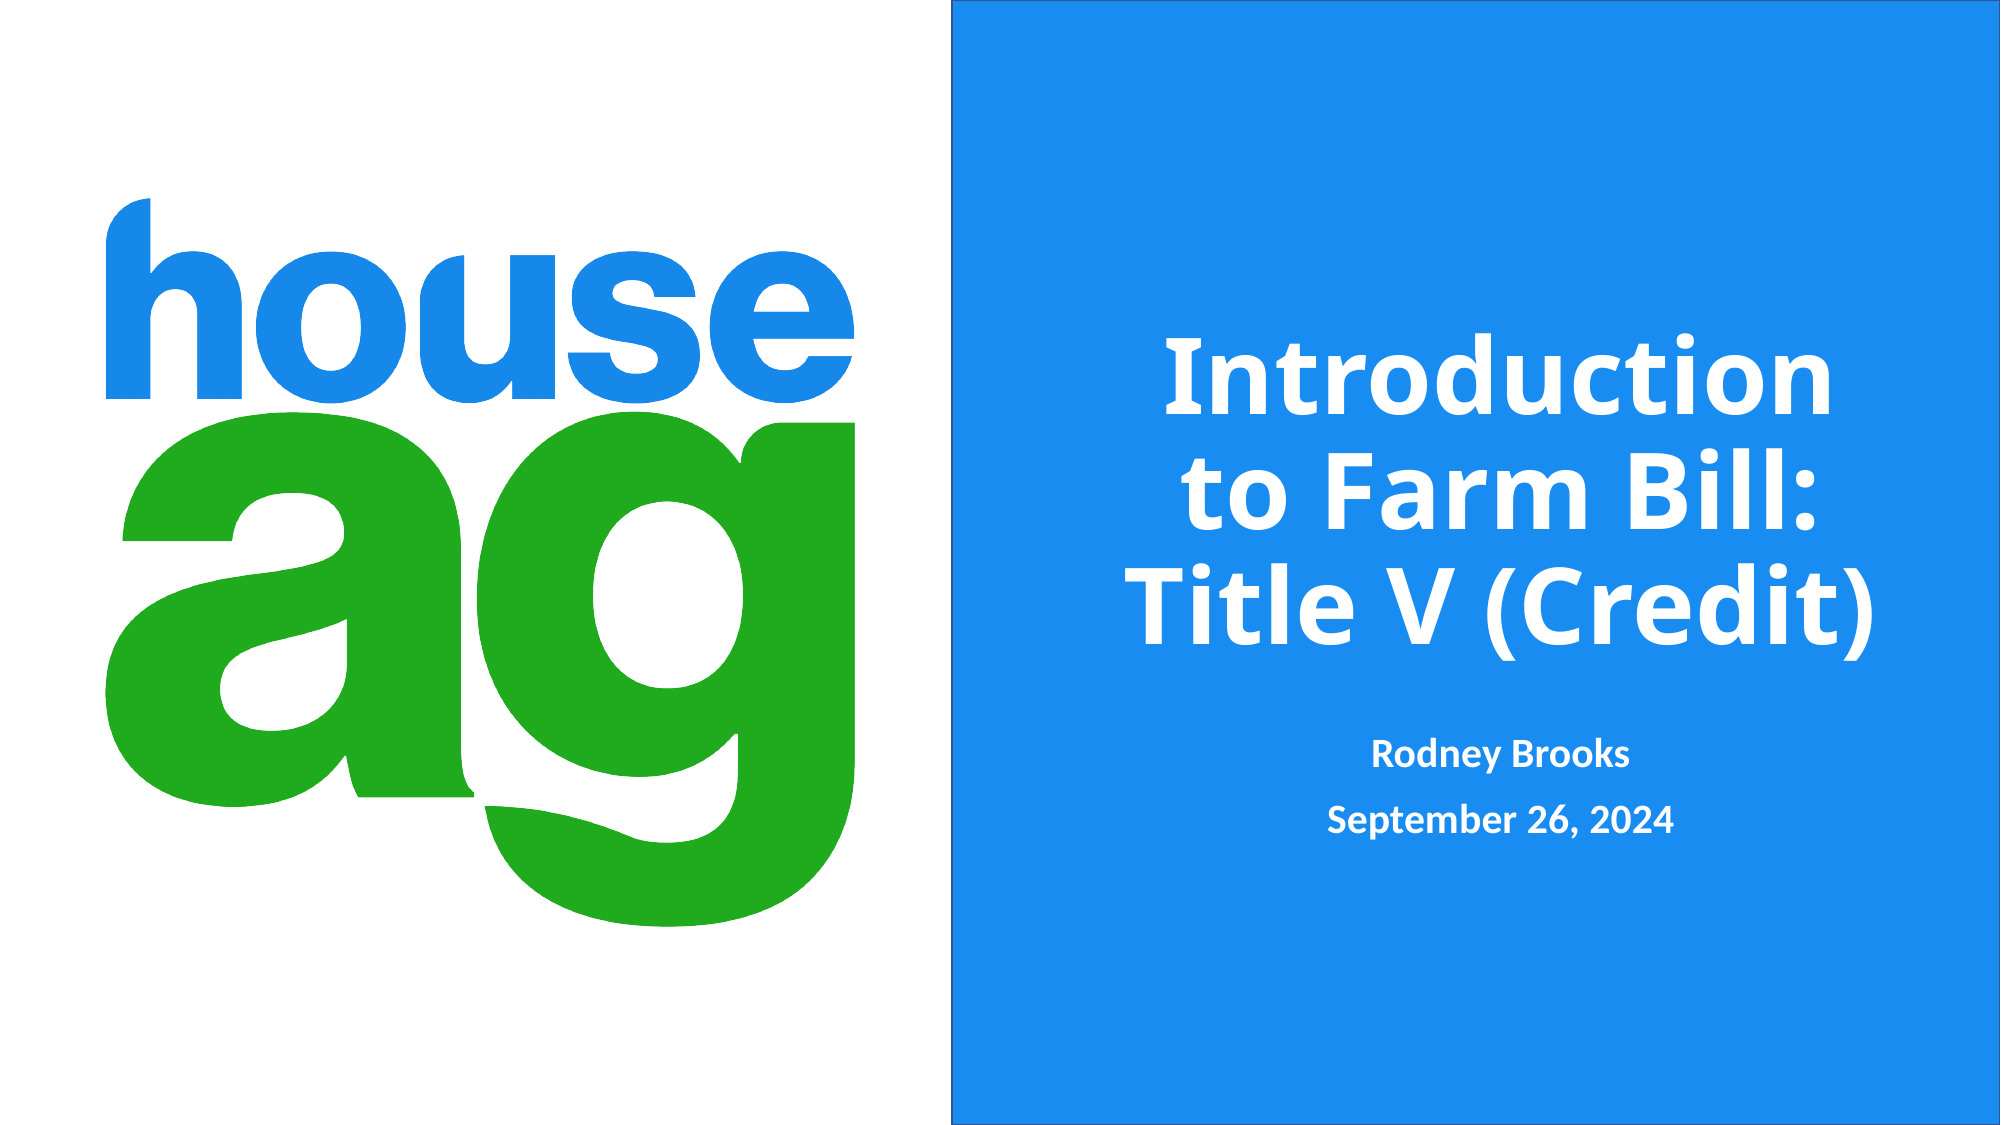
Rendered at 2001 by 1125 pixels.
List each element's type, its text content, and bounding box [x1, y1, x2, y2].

title Introduction to Farm Bill: Title V (Credit) [1106, 286, 1895, 724]
subtitle Rodney Brooks September 26, 2024 [1106, 724, 1895, 1020]
text_box [951, 0, 2000, 1125]
picture [104, 198, 855, 927]
